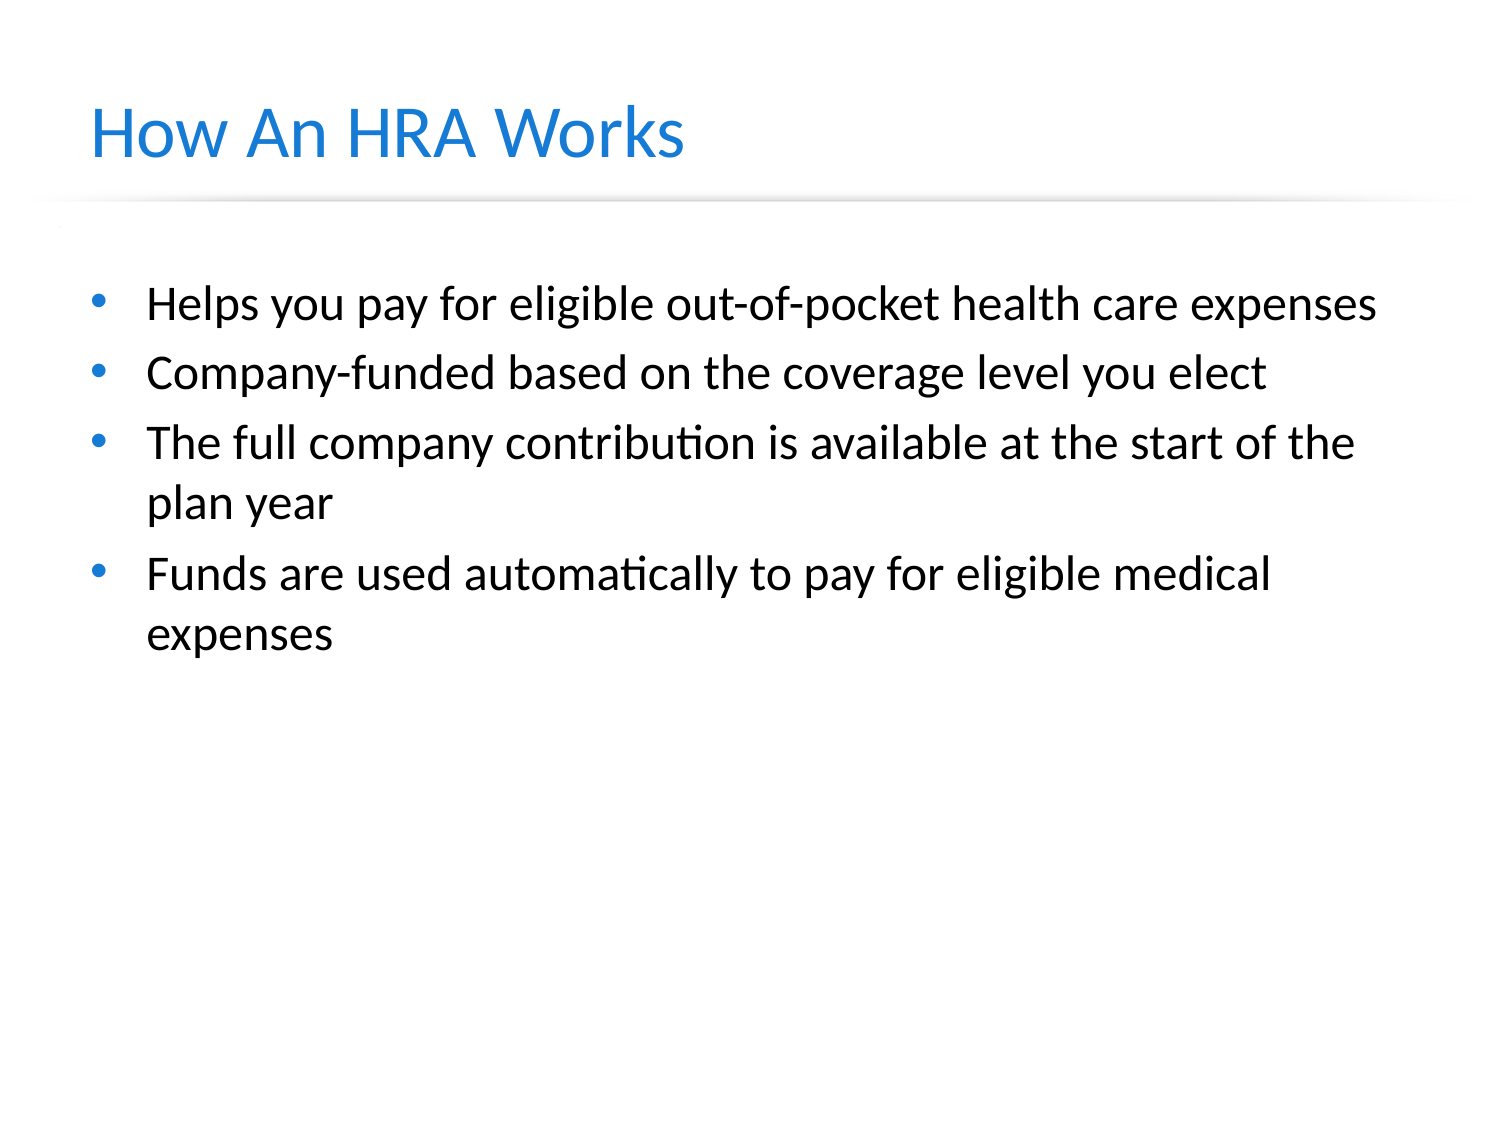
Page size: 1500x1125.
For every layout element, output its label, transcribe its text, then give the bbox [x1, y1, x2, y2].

picture [0, 174, 1500, 228]
list Helps you pay for eligible out-of-pocket health care expenses Company-funded based on the coverage level you elect The full company contribution is available at the start of the plan year Funds are used automatically to pay for eligible medical expenses [75, 262, 1425, 1005]
title How An HRA Works [75, 75, 1425, 193]
